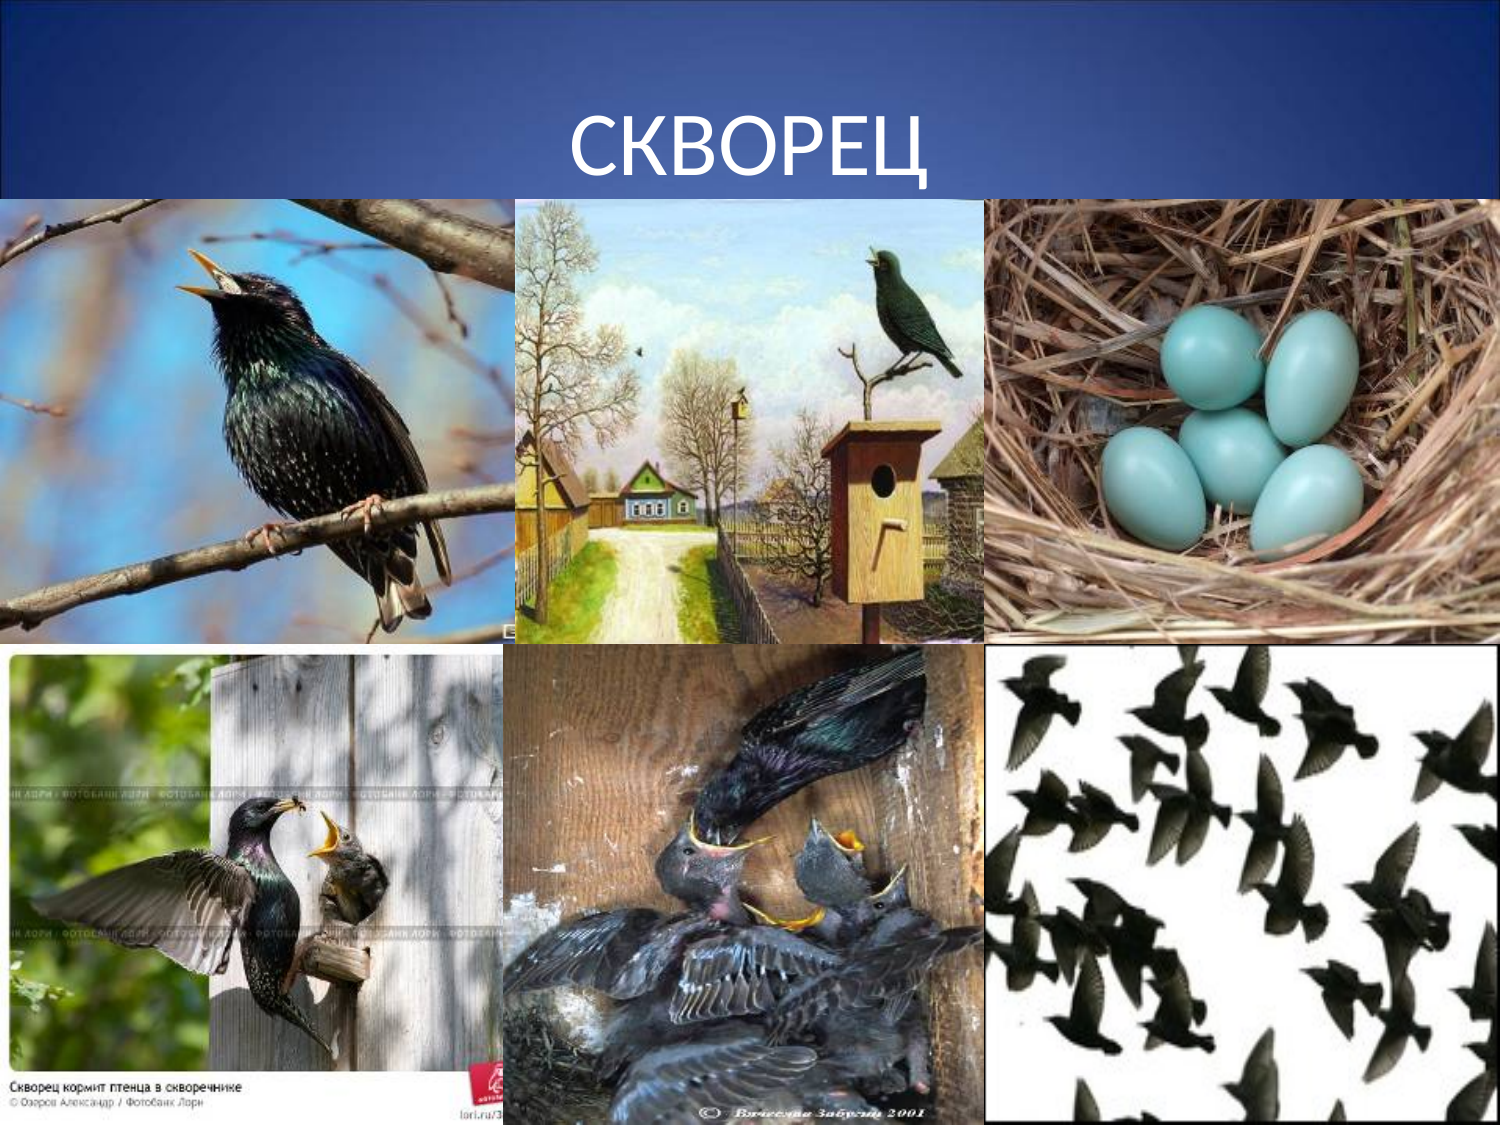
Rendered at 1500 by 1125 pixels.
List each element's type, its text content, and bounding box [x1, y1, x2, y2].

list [0, 198, 514, 642]
title СКВОРЕЦ [74, 44, 1426, 197]
picture [0, 0, 1500, 1125]
